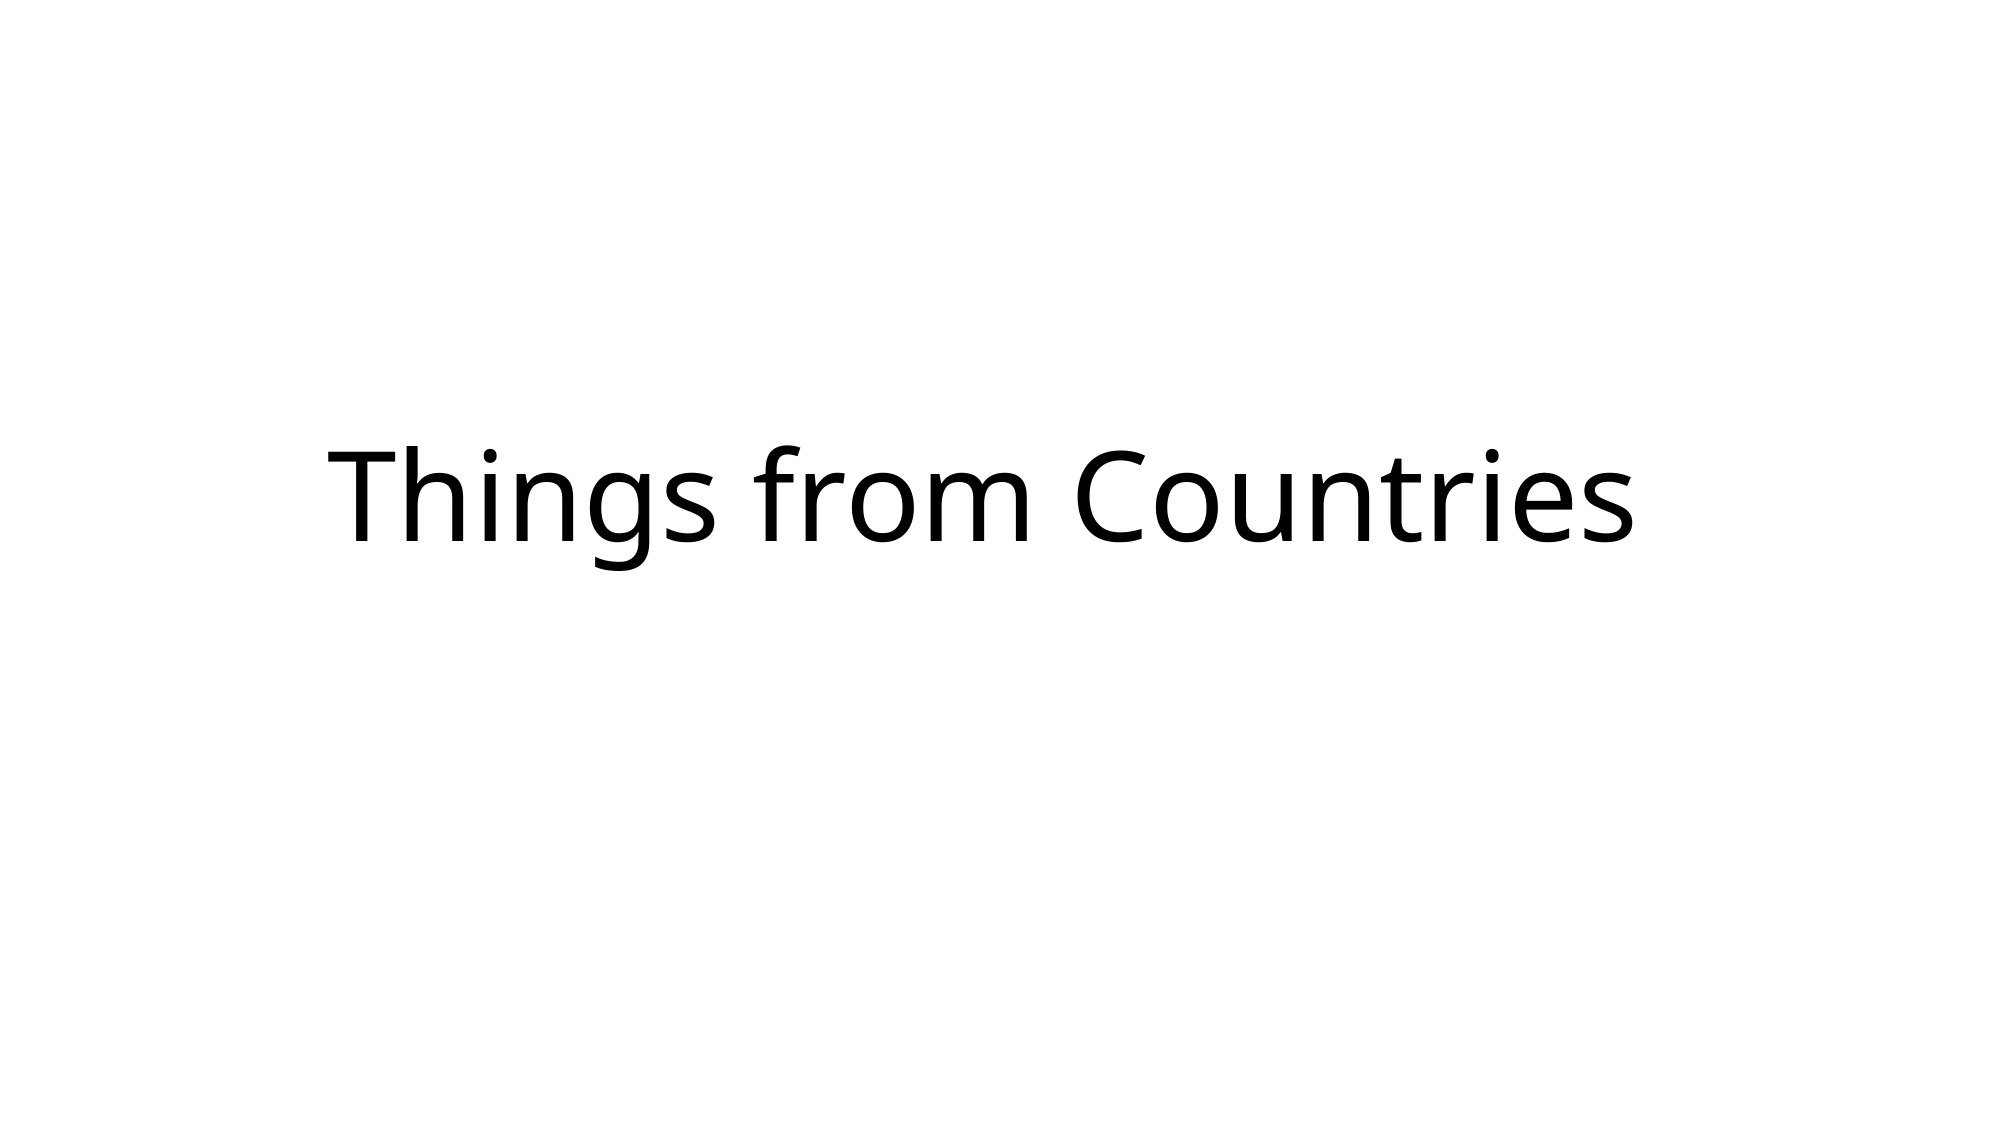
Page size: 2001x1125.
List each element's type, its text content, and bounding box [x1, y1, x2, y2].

title Things from Countries [249, 184, 1750, 576]
